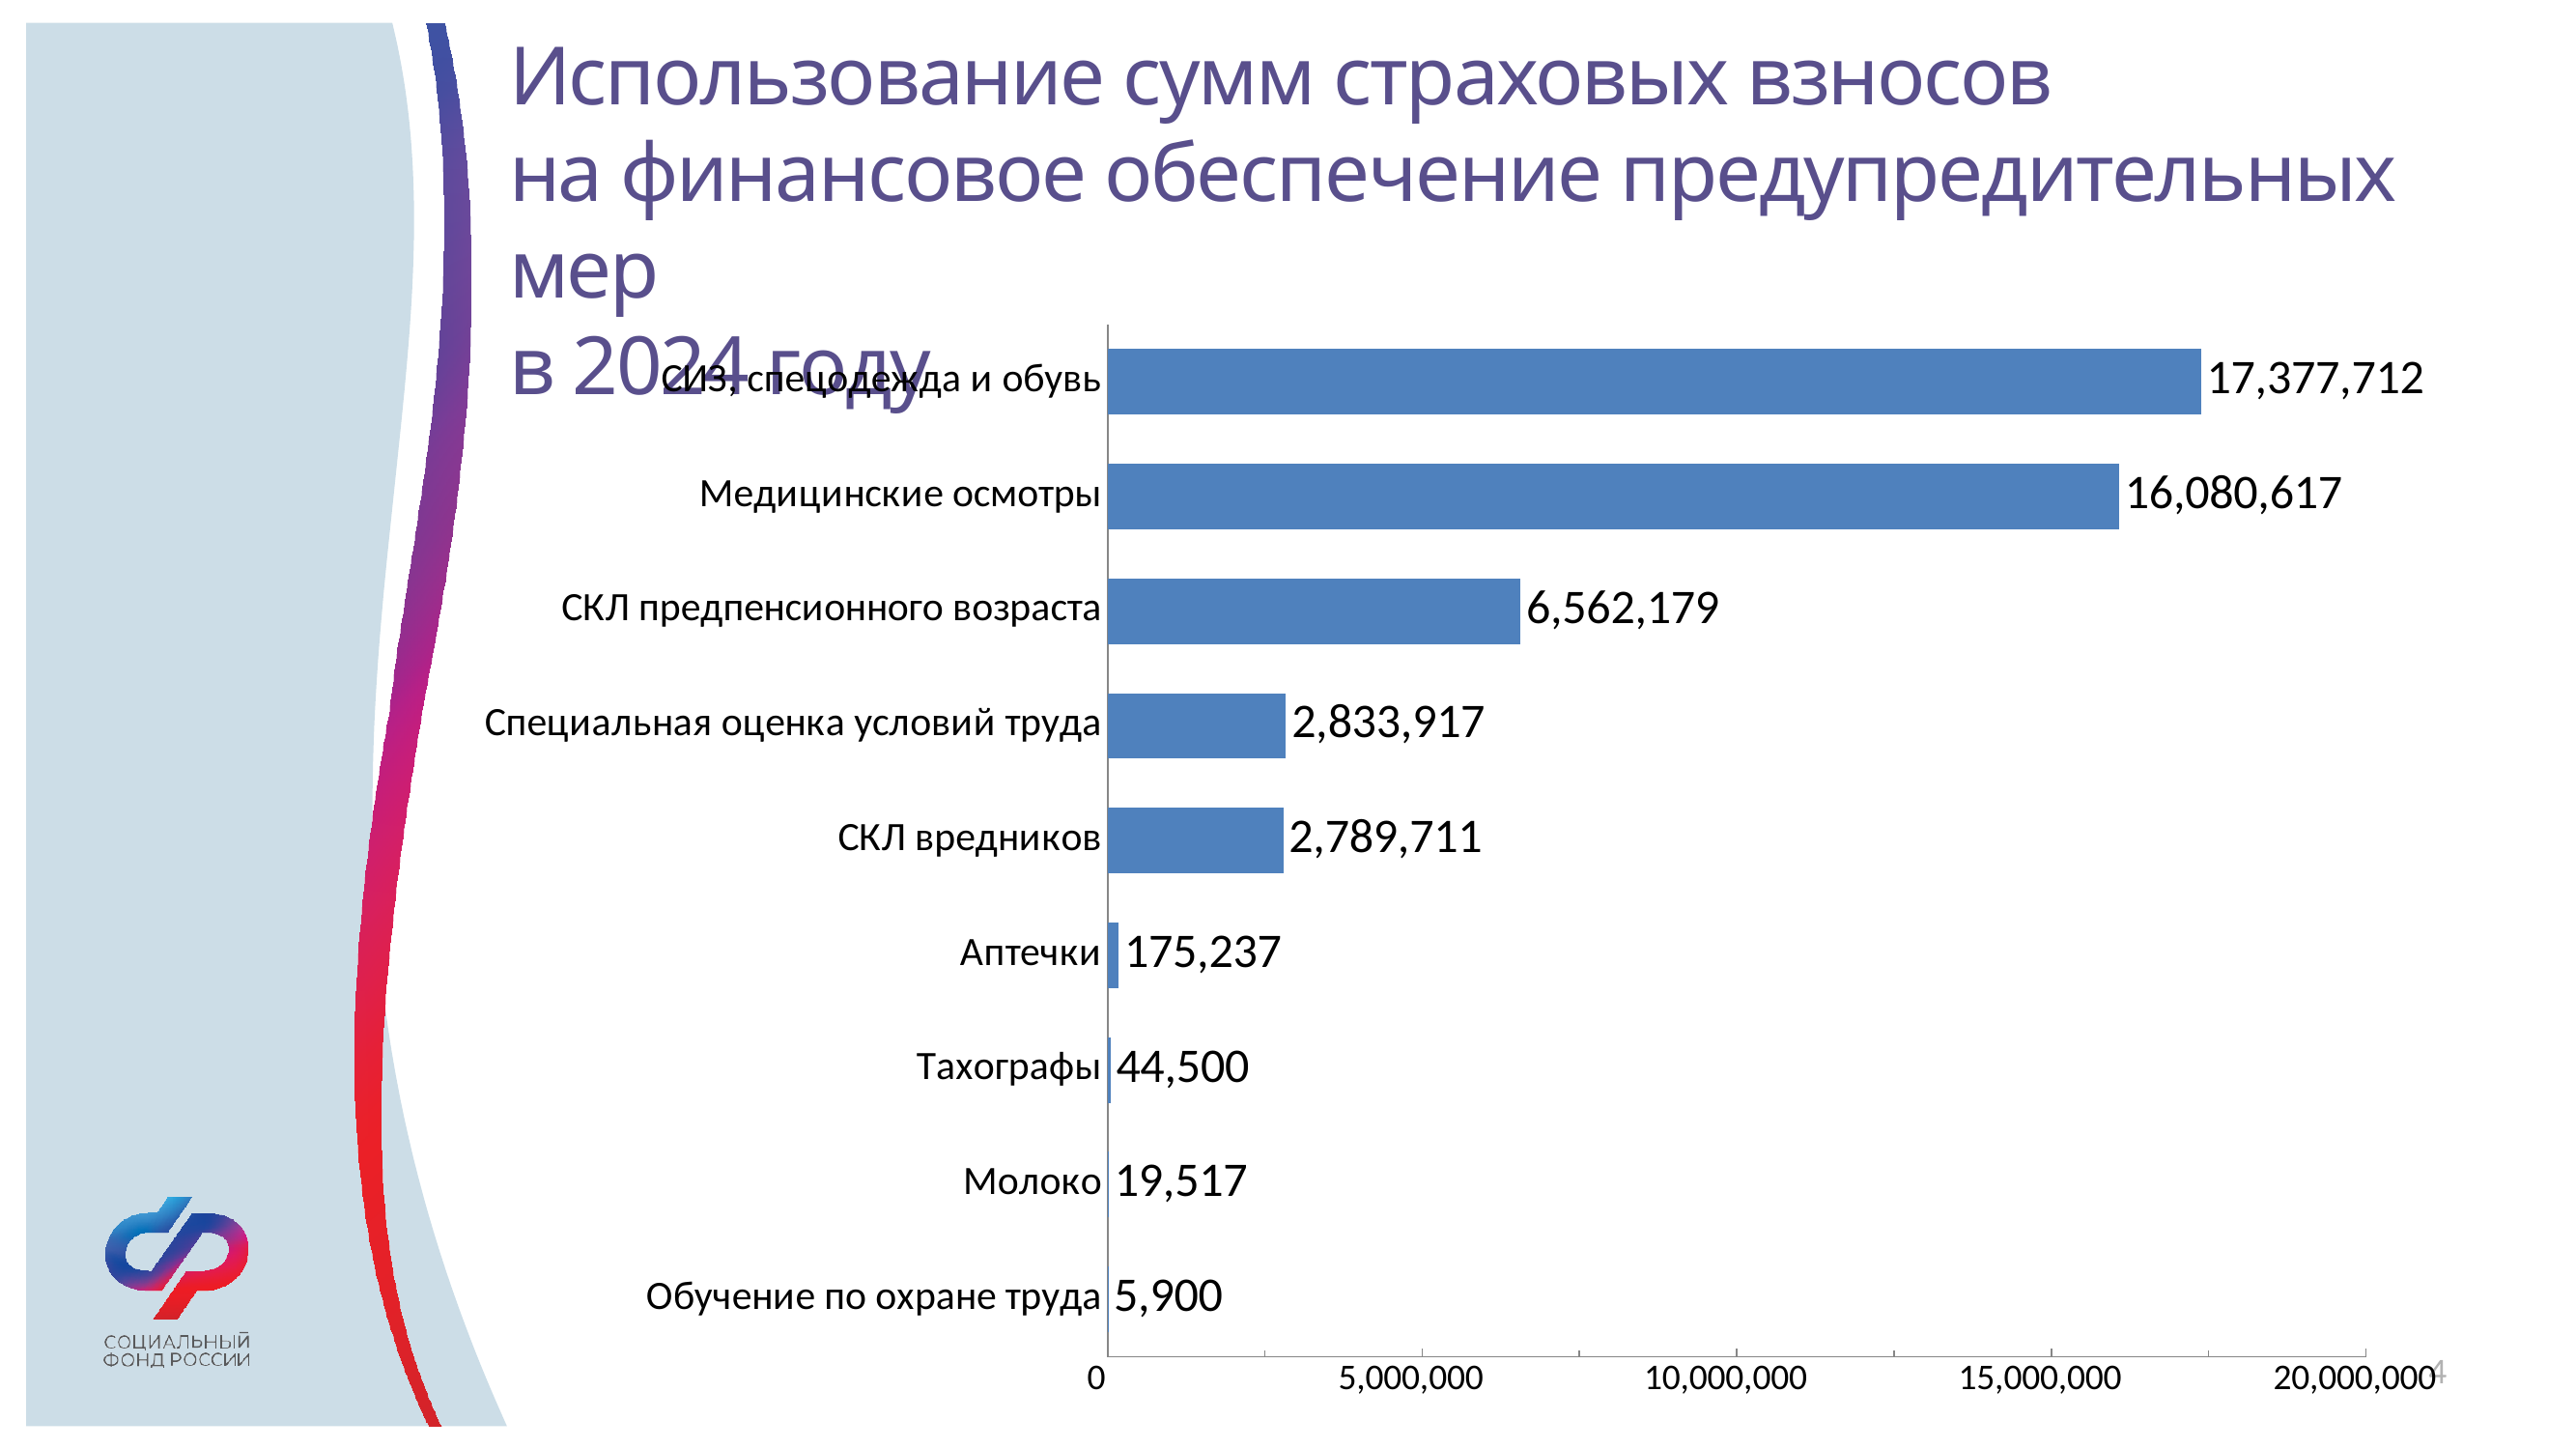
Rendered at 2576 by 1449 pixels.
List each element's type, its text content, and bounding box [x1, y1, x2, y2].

chart [442, 301, 2501, 1422]
picture [354, 21, 471, 1427]
text_box [518, 169, 2545, 276]
title Использование сумм страховых взносов на финансовое обеспечение предупредительных мер в 2024 году [507, 22, 2534, 412]
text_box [103, 1196, 249, 1368]
text_box [26, 22, 353, 1427]
